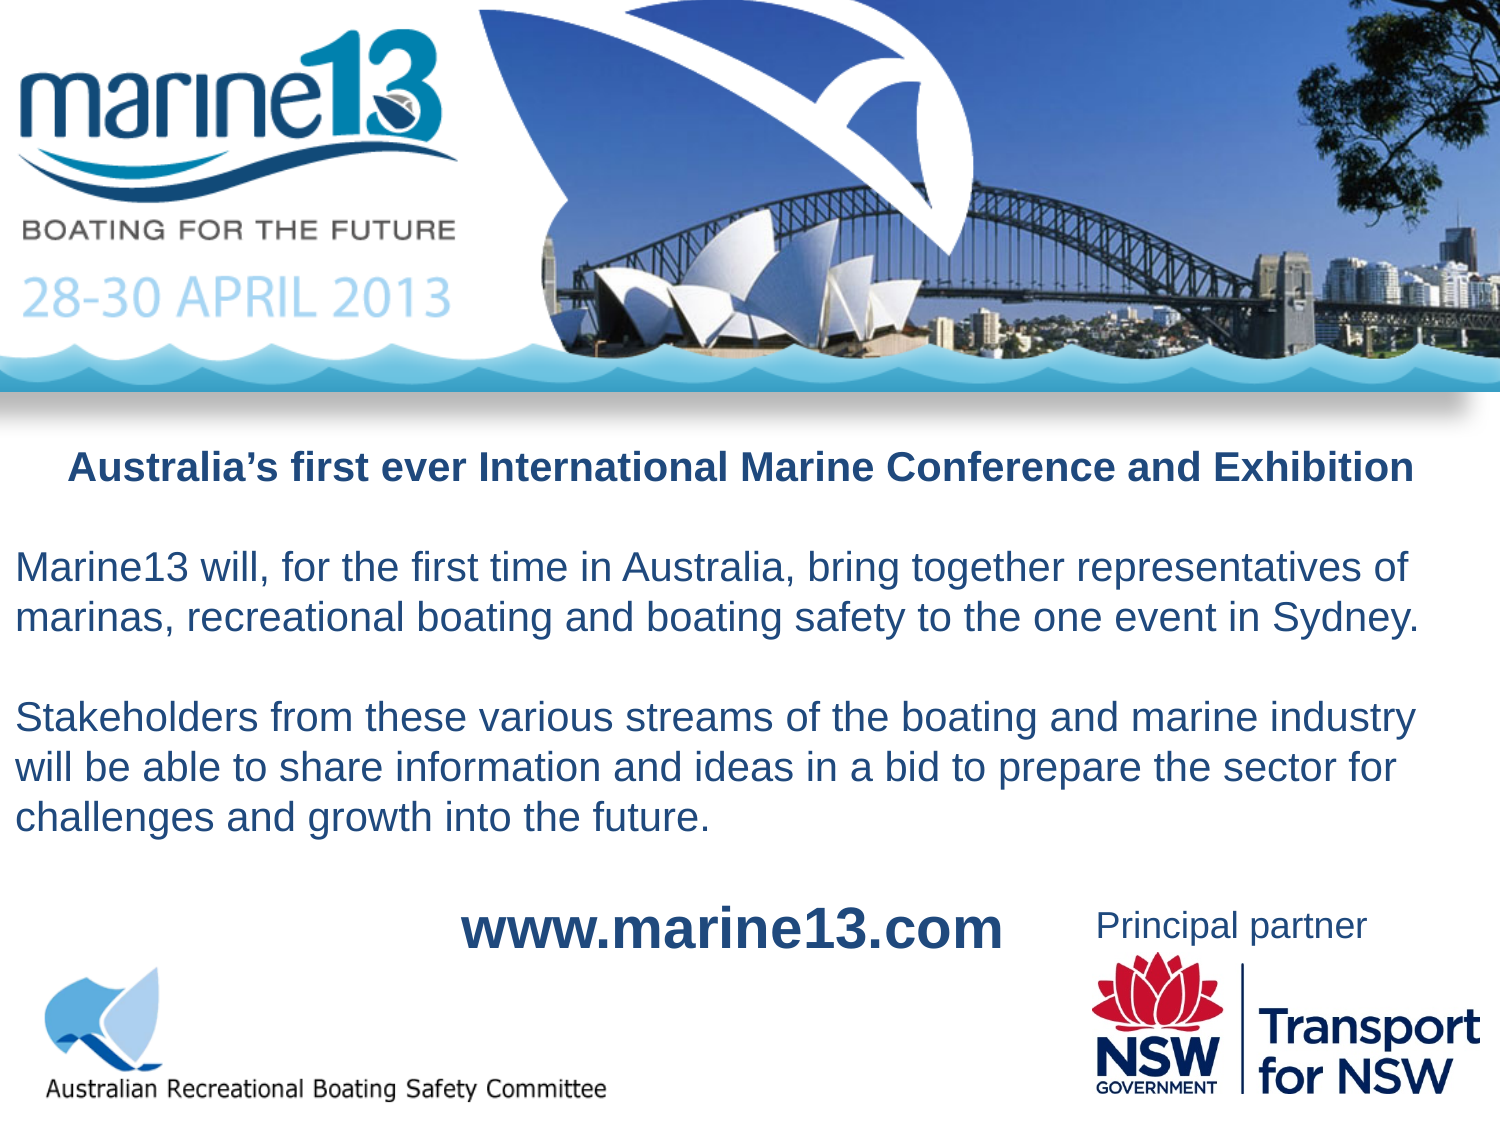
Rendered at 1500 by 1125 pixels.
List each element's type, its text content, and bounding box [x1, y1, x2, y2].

picture [1092, 952, 1480, 1094]
text_box Australia’s first ever International Marine Conference and Exhibition Marine13 will, for the first time in Australia, bring together representatives of marinas, recreational boating and boating safety to the one event in Sydney. Stakeholders from these various streams of the boating and marine industry will be able to share information and ideas in a bid to prepare the sector for challenges and growth into the future. www.marine13.com [0, 432, 1483, 740]
text_box Principal partner [1080, 893, 1436, 953]
picture [29, 963, 633, 1113]
picture [0, 0, 1500, 393]
slide_number 21 [1074, 1042, 1425, 1103]
